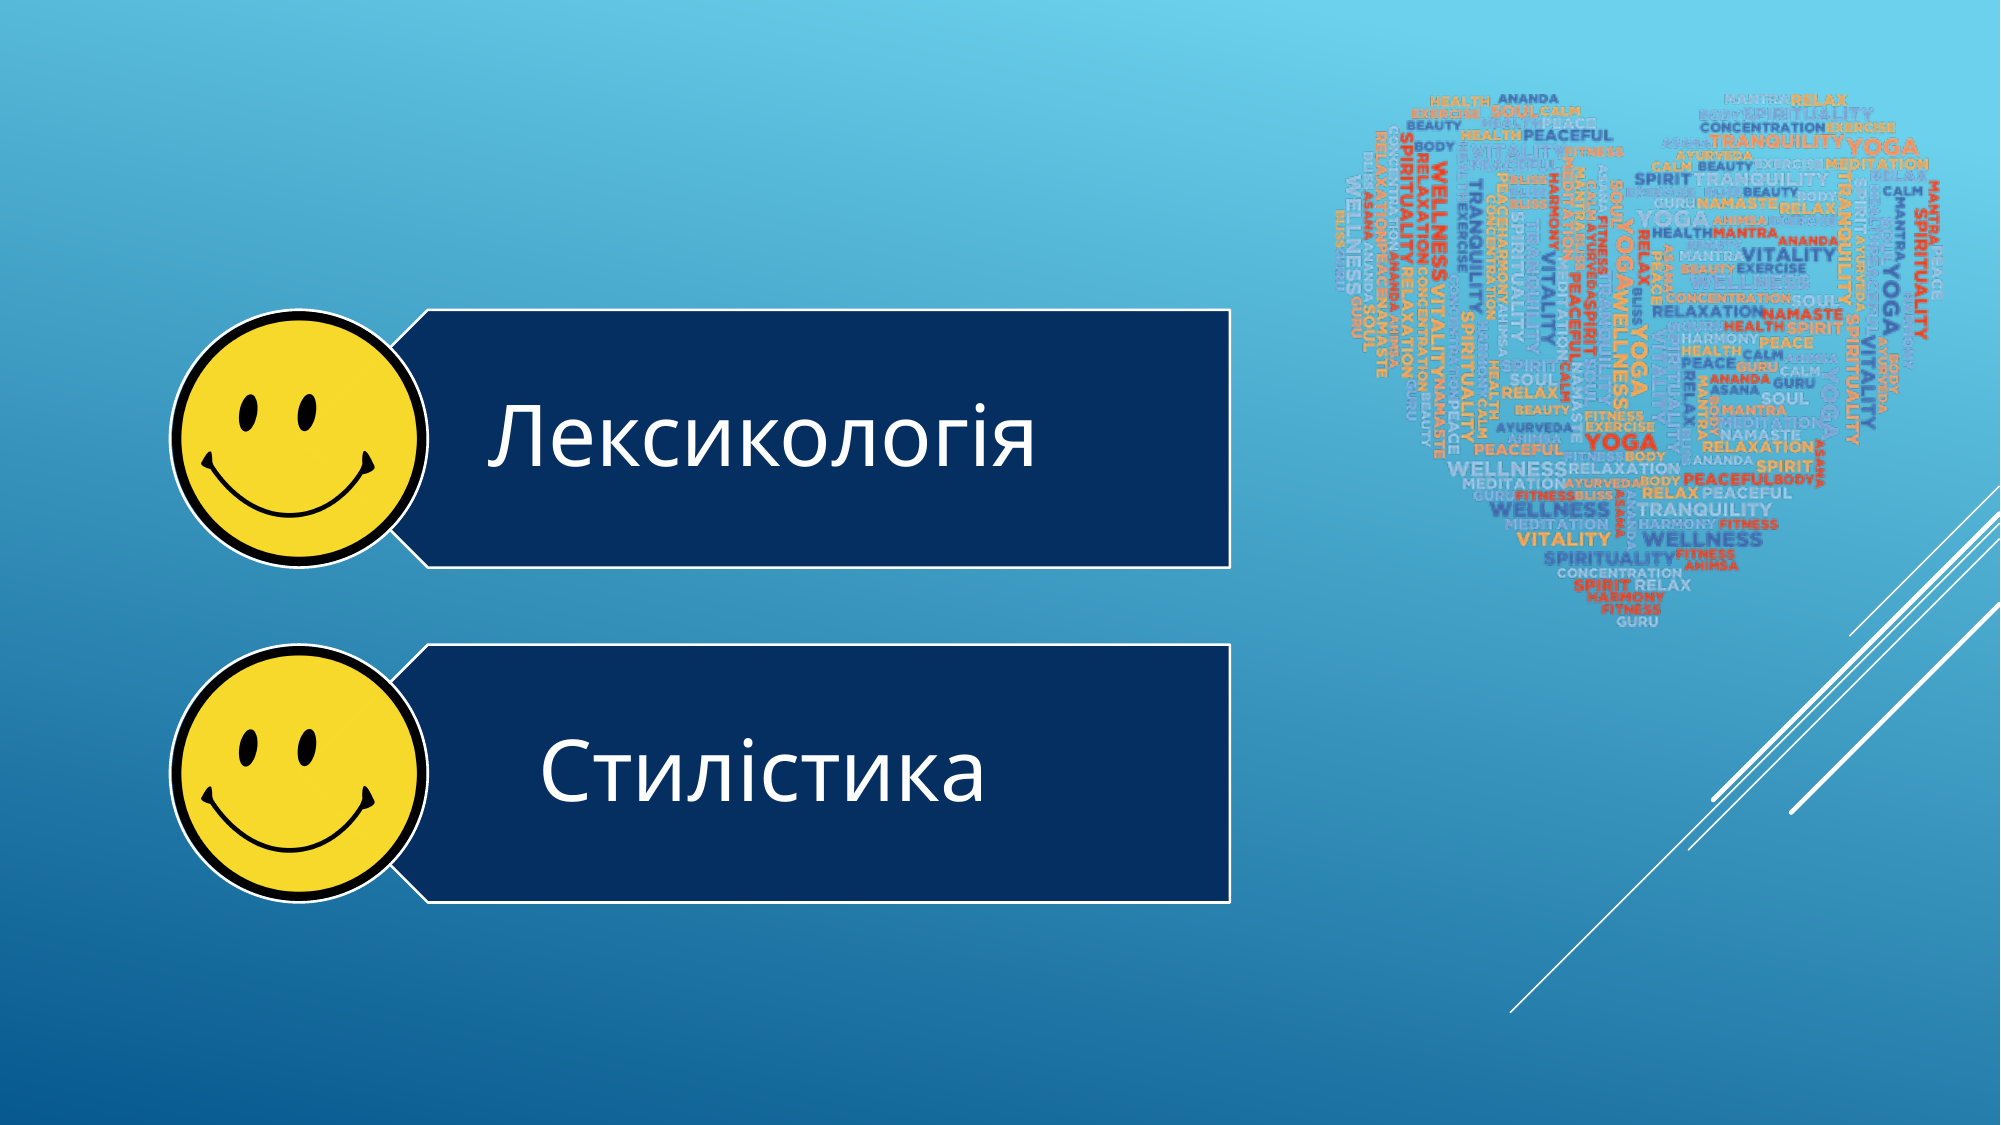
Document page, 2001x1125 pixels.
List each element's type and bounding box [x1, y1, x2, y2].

list [0, 309, 1401, 903]
picture [1335, 94, 1943, 627]
